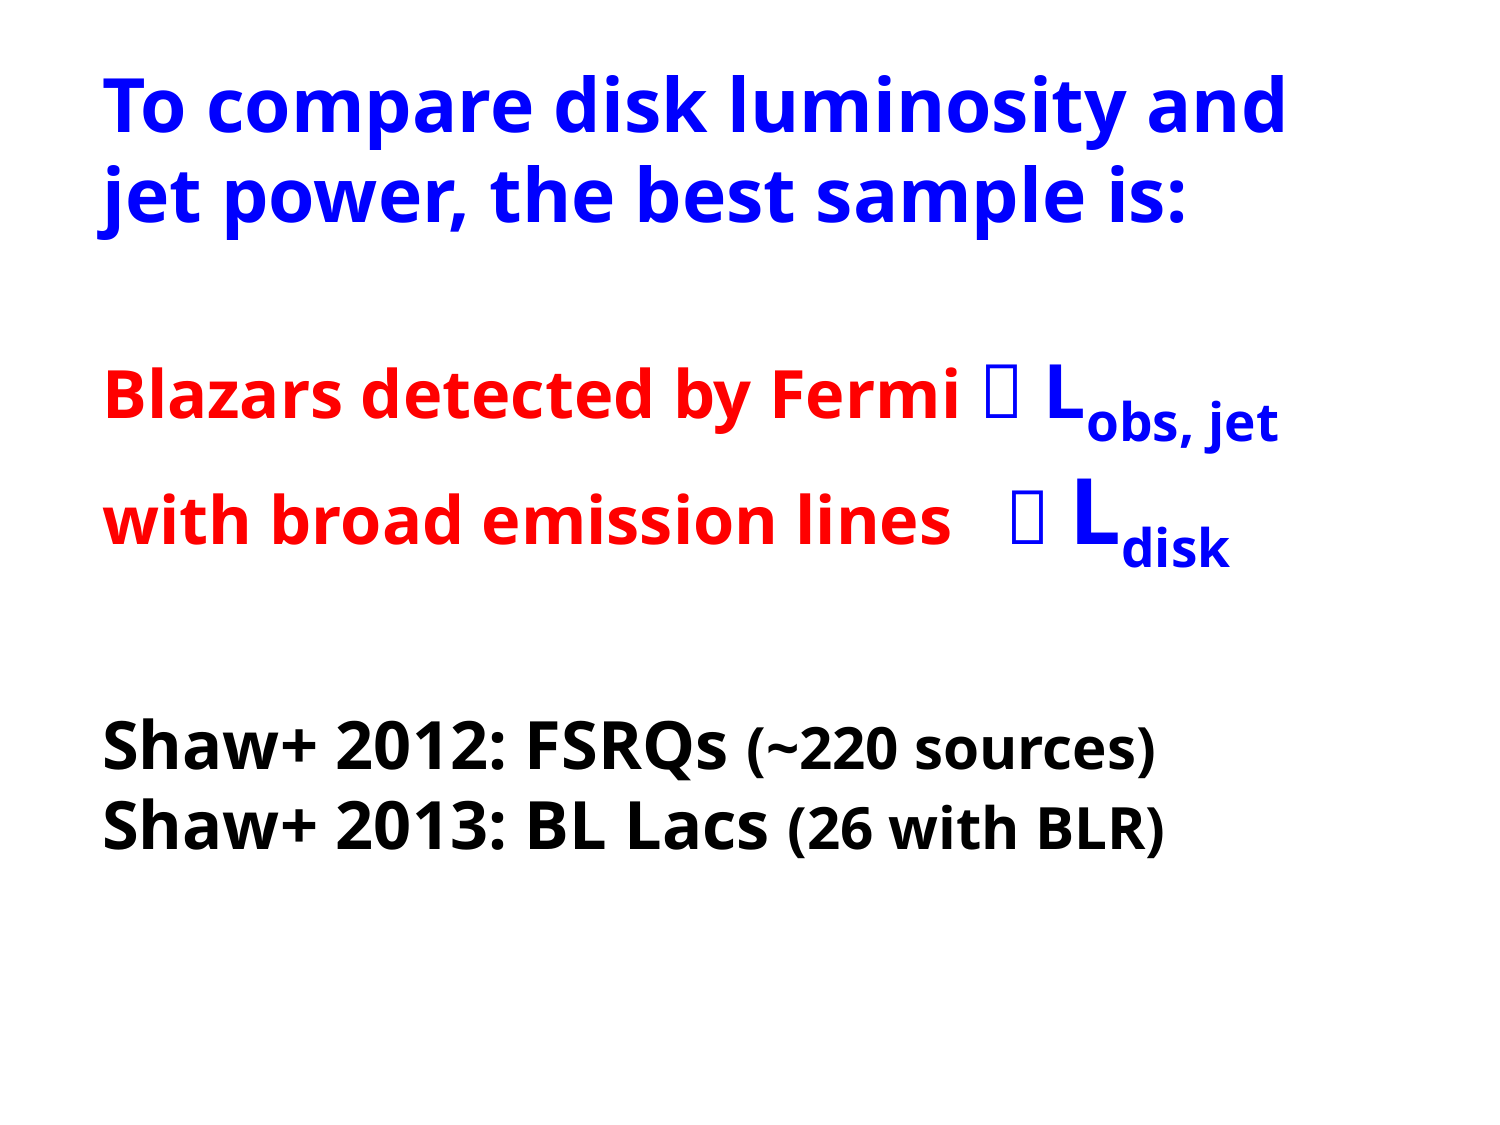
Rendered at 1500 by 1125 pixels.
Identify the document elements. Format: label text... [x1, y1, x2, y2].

text_box To compare disk luminosity and jet power, the best sample is: Blazars detected by Fermi  Lobs, jet with broad emission lines  Ldisk Shaw+ 2012: FSRQs (~220 sources) Shaw+ 2013: BL Lacs (26 with BLR) [87, 50, 1413, 871]
